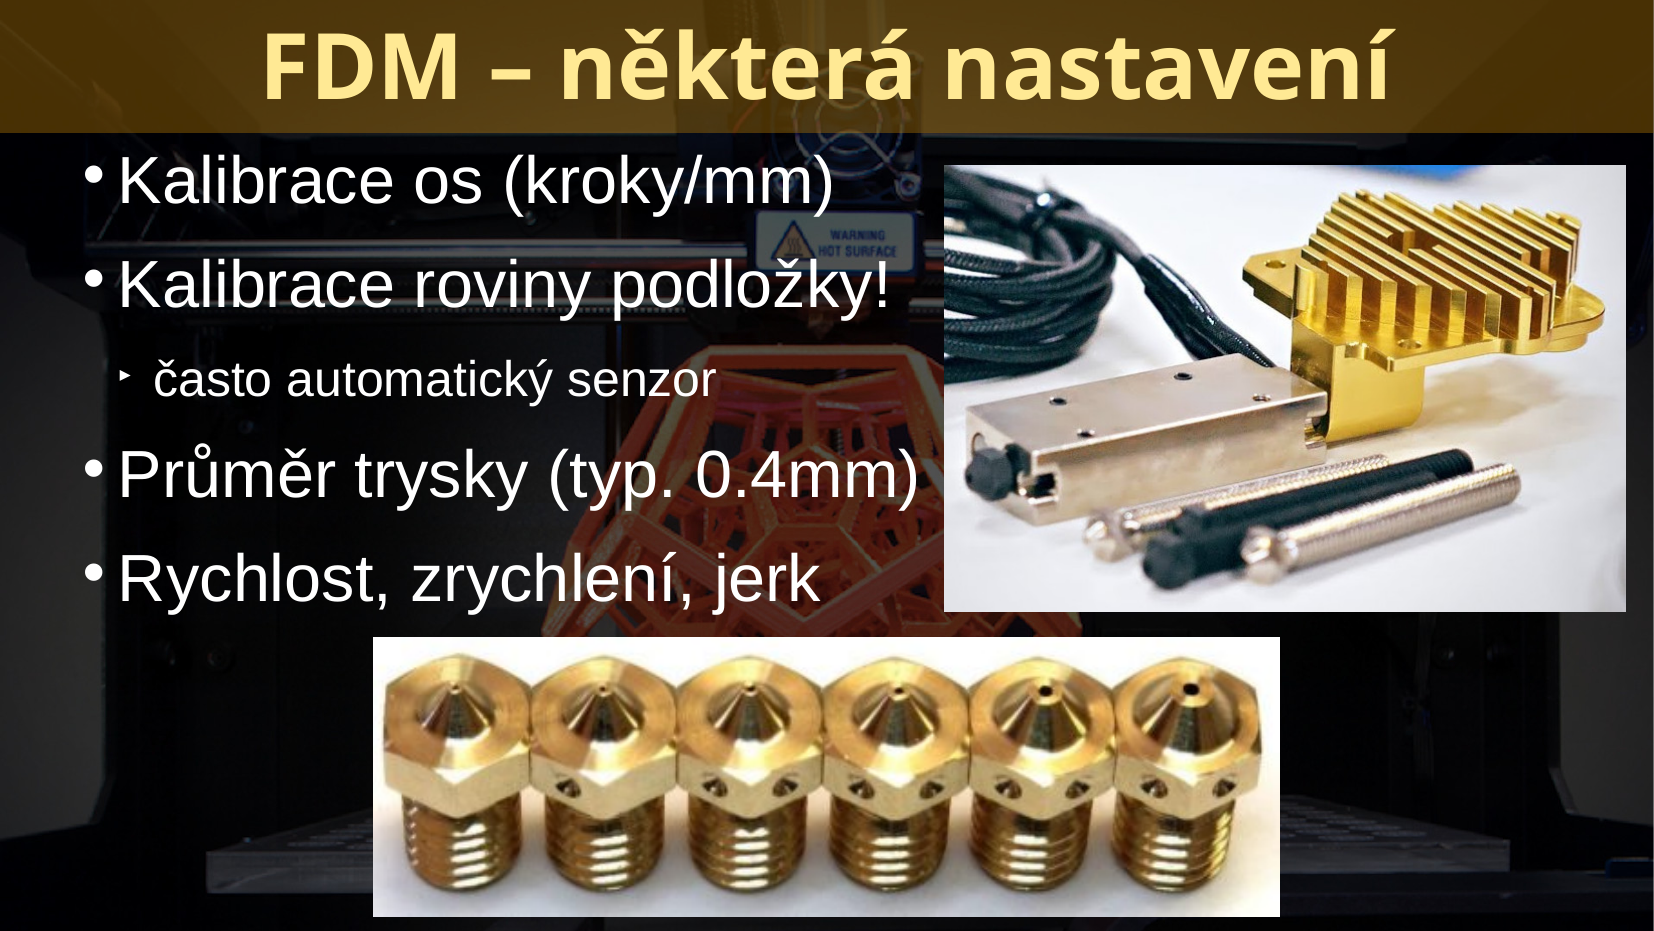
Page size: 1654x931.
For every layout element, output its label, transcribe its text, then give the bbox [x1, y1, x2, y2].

subtitle Kalibrace os (kroky/mm) Kalibrace roviny podložky! často automatický senzor Průměr trysky (typ. 0.4mm) Rychlost, zrychlení, jerk [82, 106, 981, 650]
title FDM – některá nastavení [0, 0, 1654, 133]
picture [0, 133, 1654, 931]
